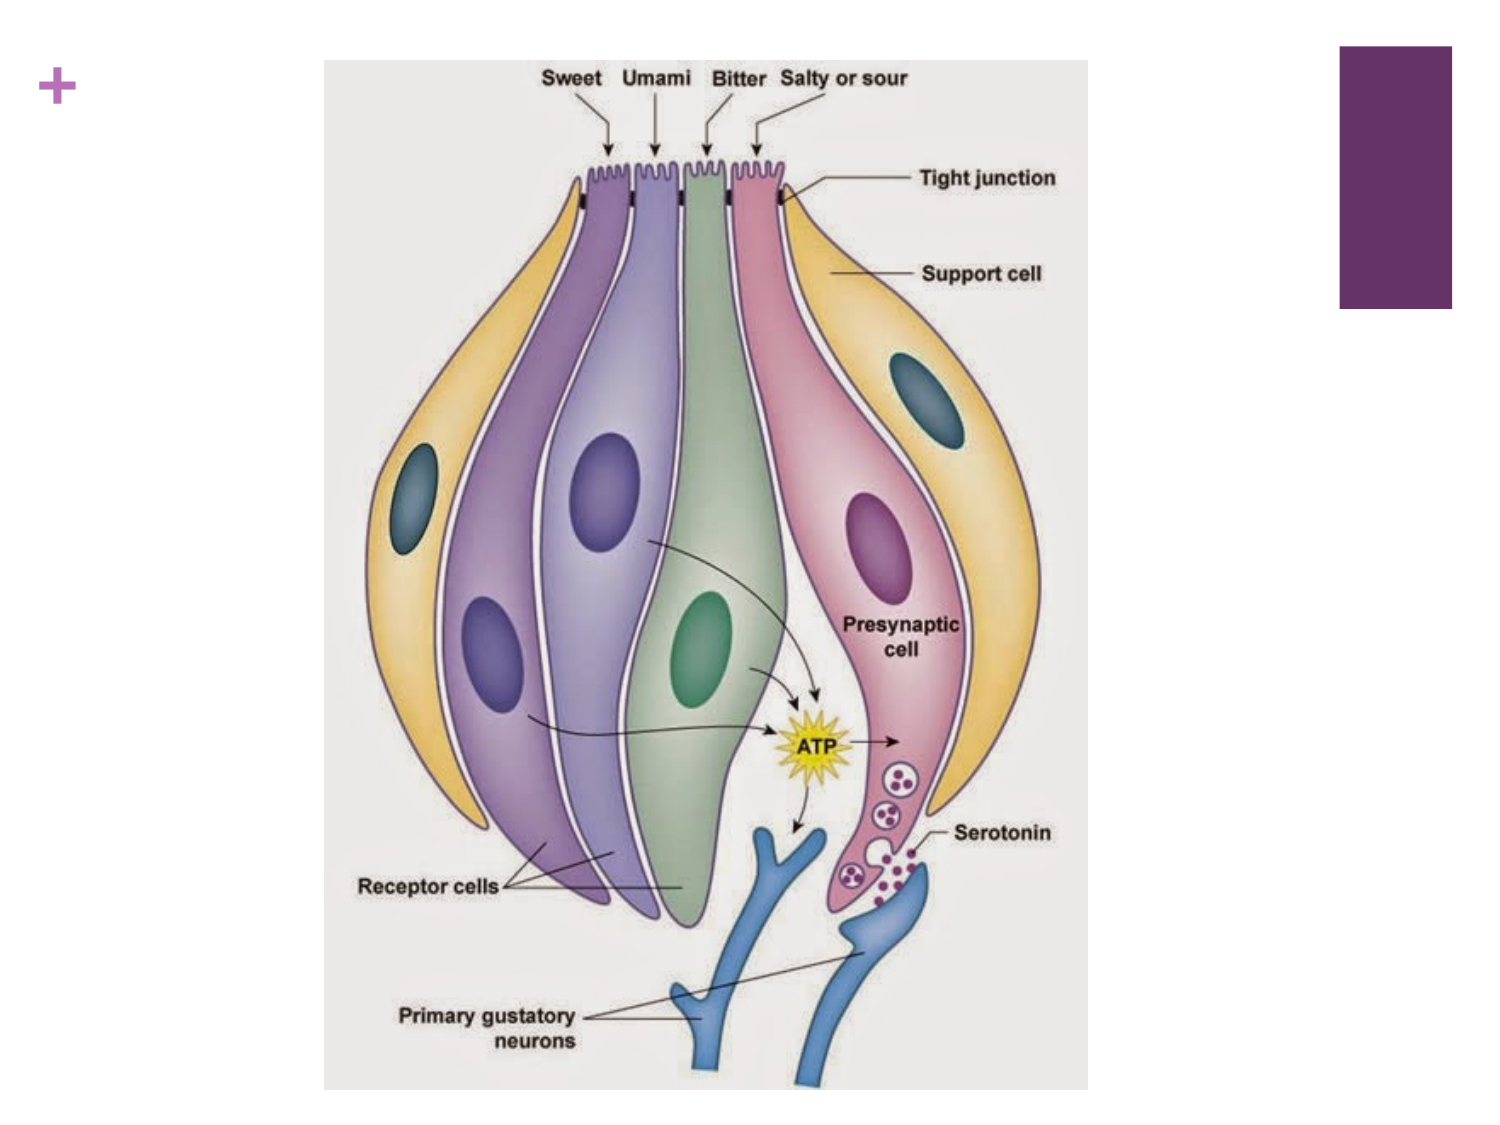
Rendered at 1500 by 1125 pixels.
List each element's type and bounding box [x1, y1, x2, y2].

picture [324, 60, 1088, 1091]
